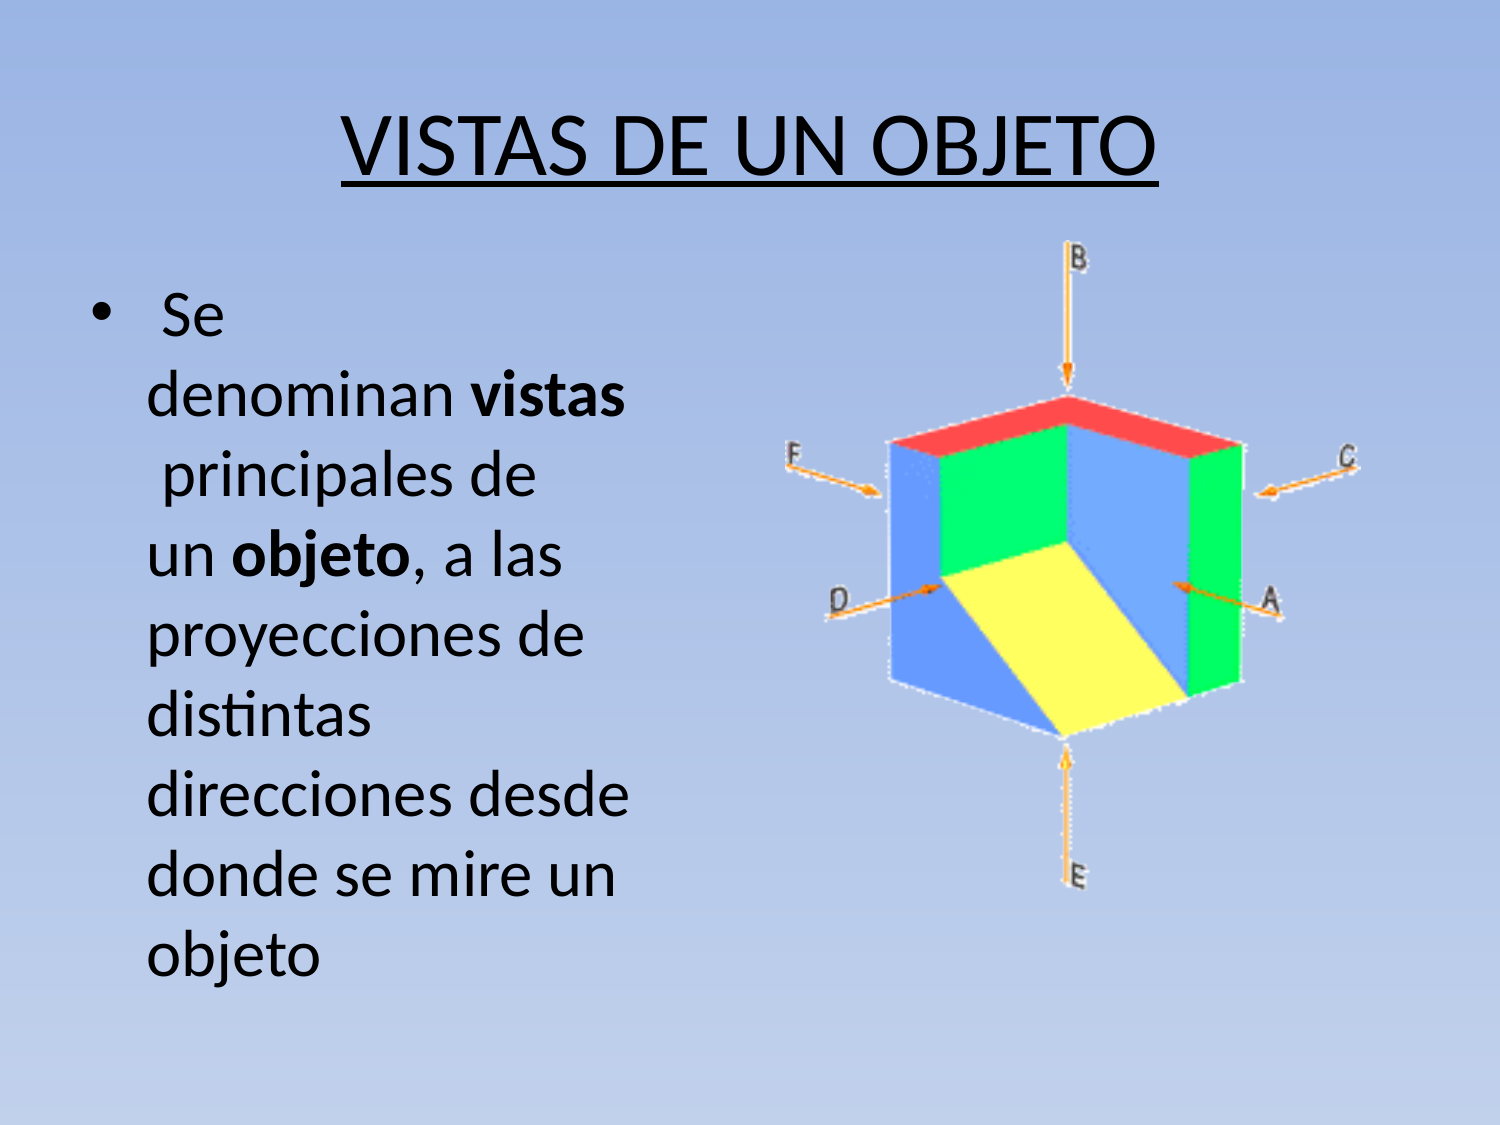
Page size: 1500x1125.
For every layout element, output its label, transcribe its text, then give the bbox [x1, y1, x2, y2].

picture [785, 240, 1361, 894]
title VISTAS DE UN OBJETO [75, 45, 1425, 233]
list Se denominan vistas principales de un objeto, a las proyecciones de distintas direcciones desde donde se mire un objeto [75, 262, 656, 1005]
